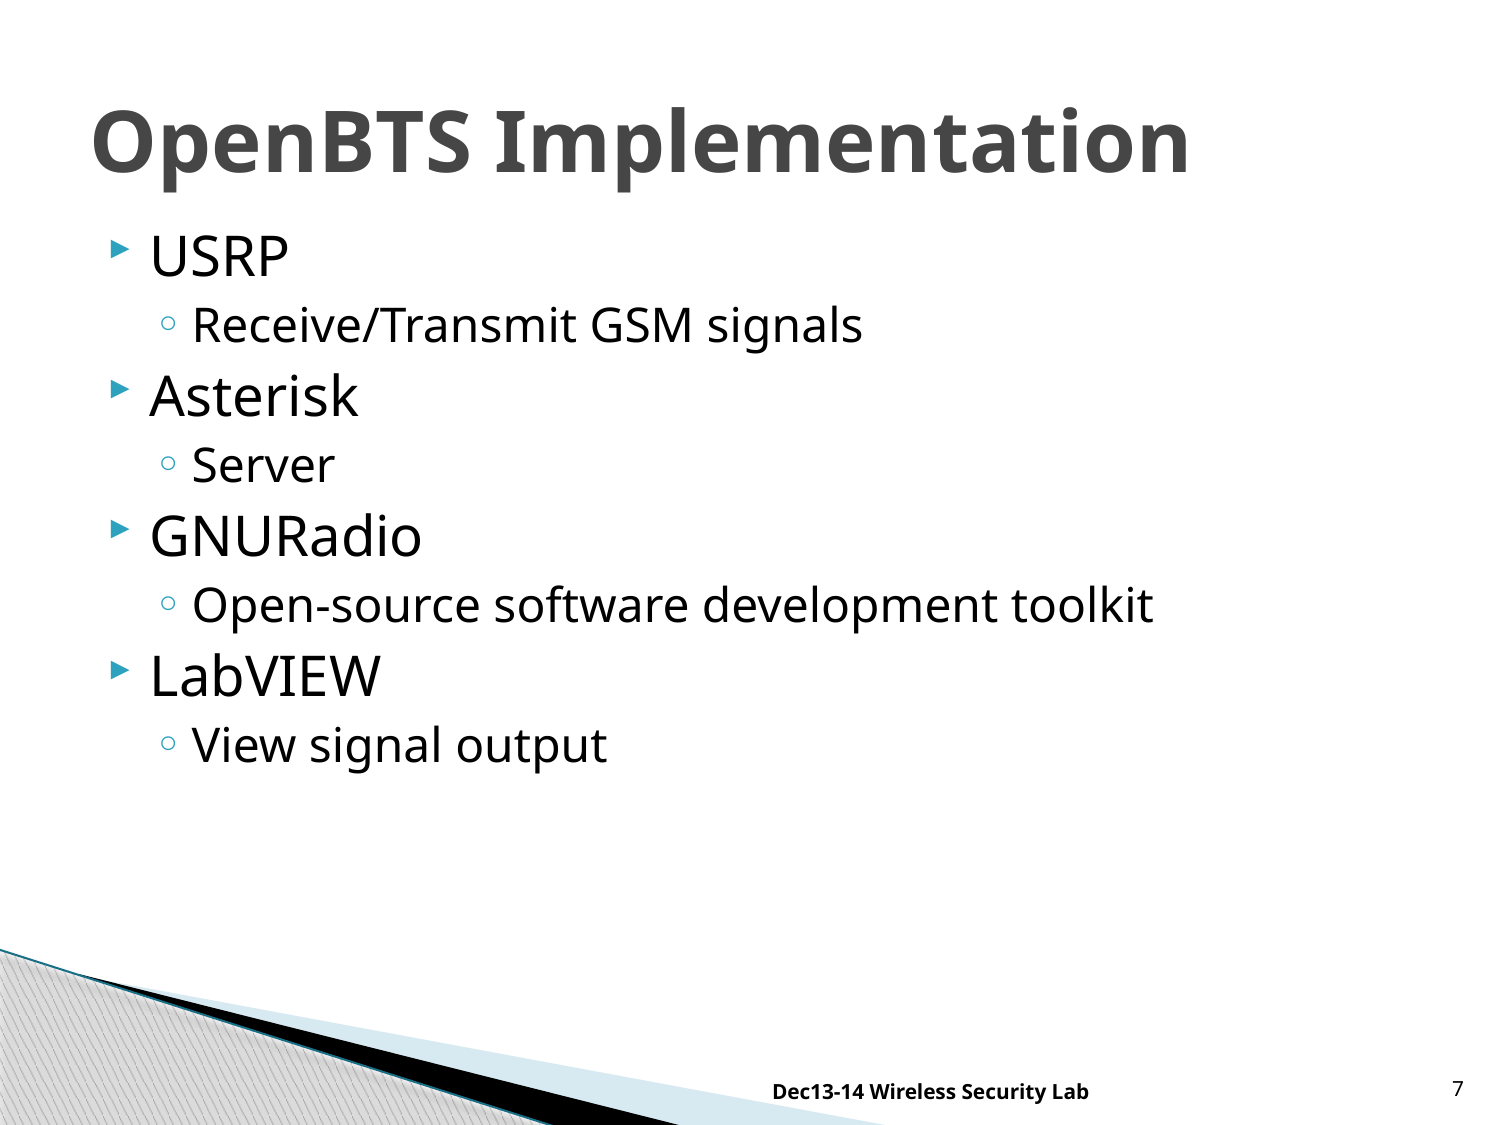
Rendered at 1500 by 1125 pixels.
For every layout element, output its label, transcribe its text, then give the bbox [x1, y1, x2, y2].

slide_number 7 [1418, 1051, 1479, 1112]
title OpenBTS Implementation [75, 45, 1425, 233]
footer Dec13-14 Wireless Security Lab [718, 1051, 1105, 1112]
list USRP Receive/Transmit GSM signals Asterisk Server GNURadio Open-source software development toolkit LabVIEW View signal output [75, 233, 1425, 955]
